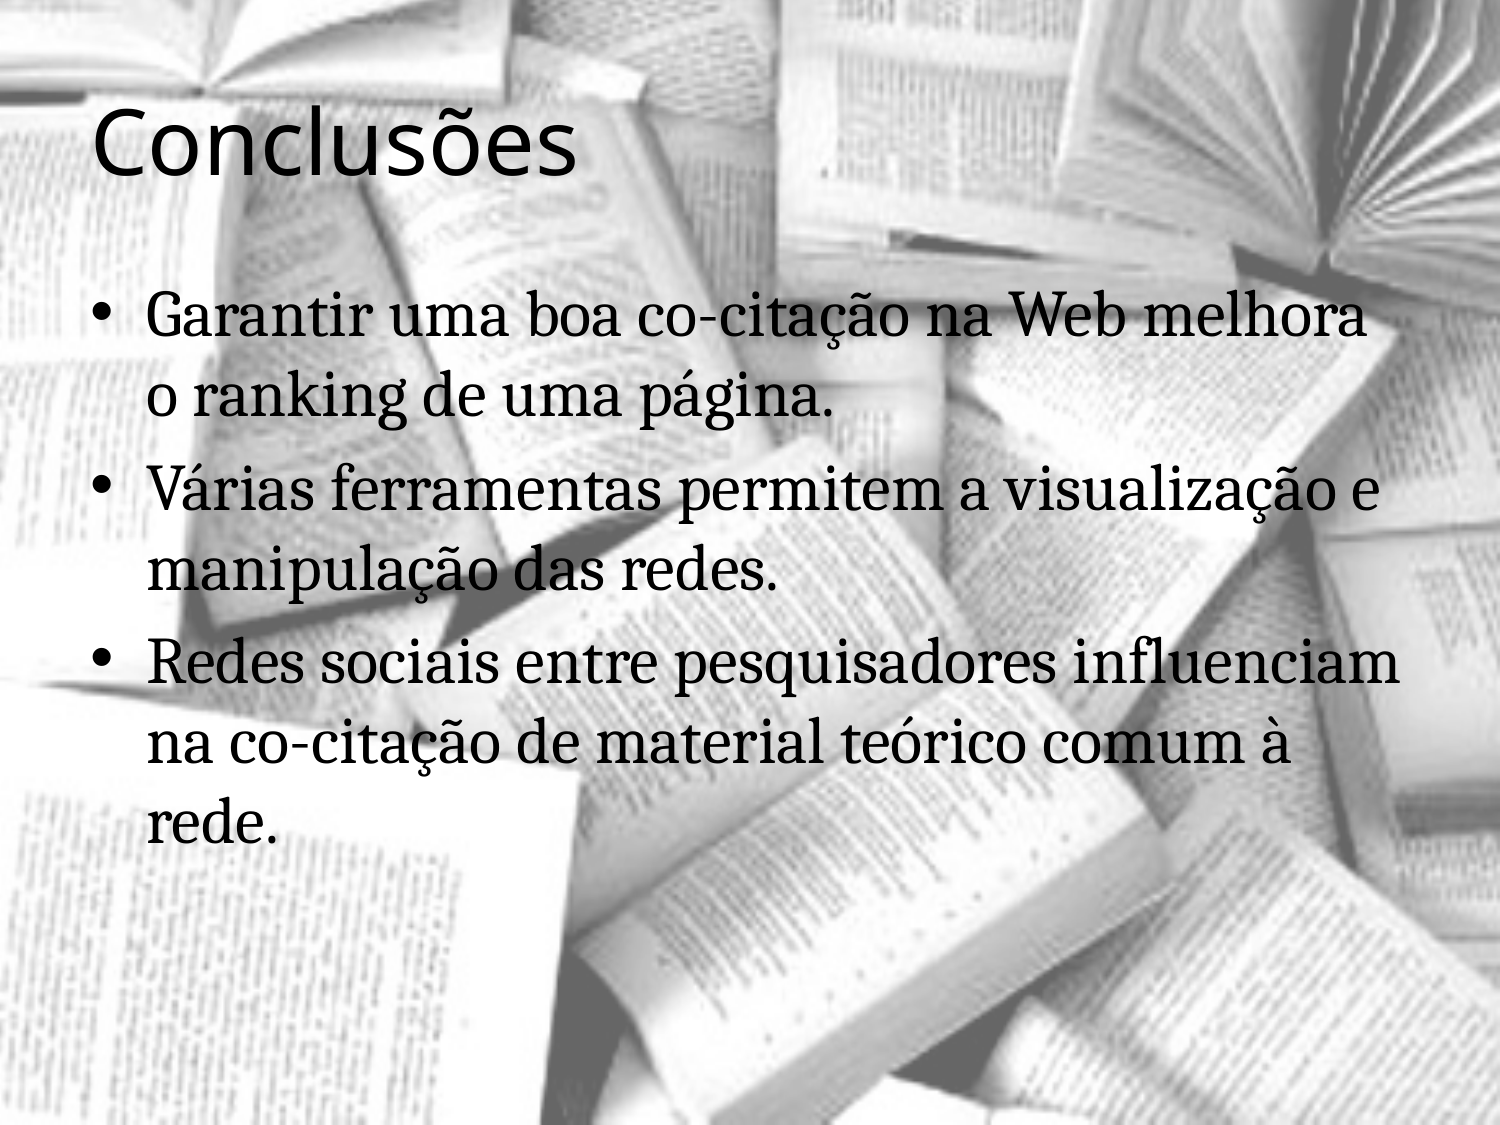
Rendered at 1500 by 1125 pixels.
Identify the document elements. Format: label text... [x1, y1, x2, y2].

title Conclusões [75, 45, 1425, 233]
list Garantir uma boa co-citação na Web melhora o ranking de uma página. Várias ferramentas permitem a visualização e manipulação das redes. Redes sociais entre pesquisadores influenciam na co-citação de material teórico comum à rede. [75, 262, 1425, 1005]
